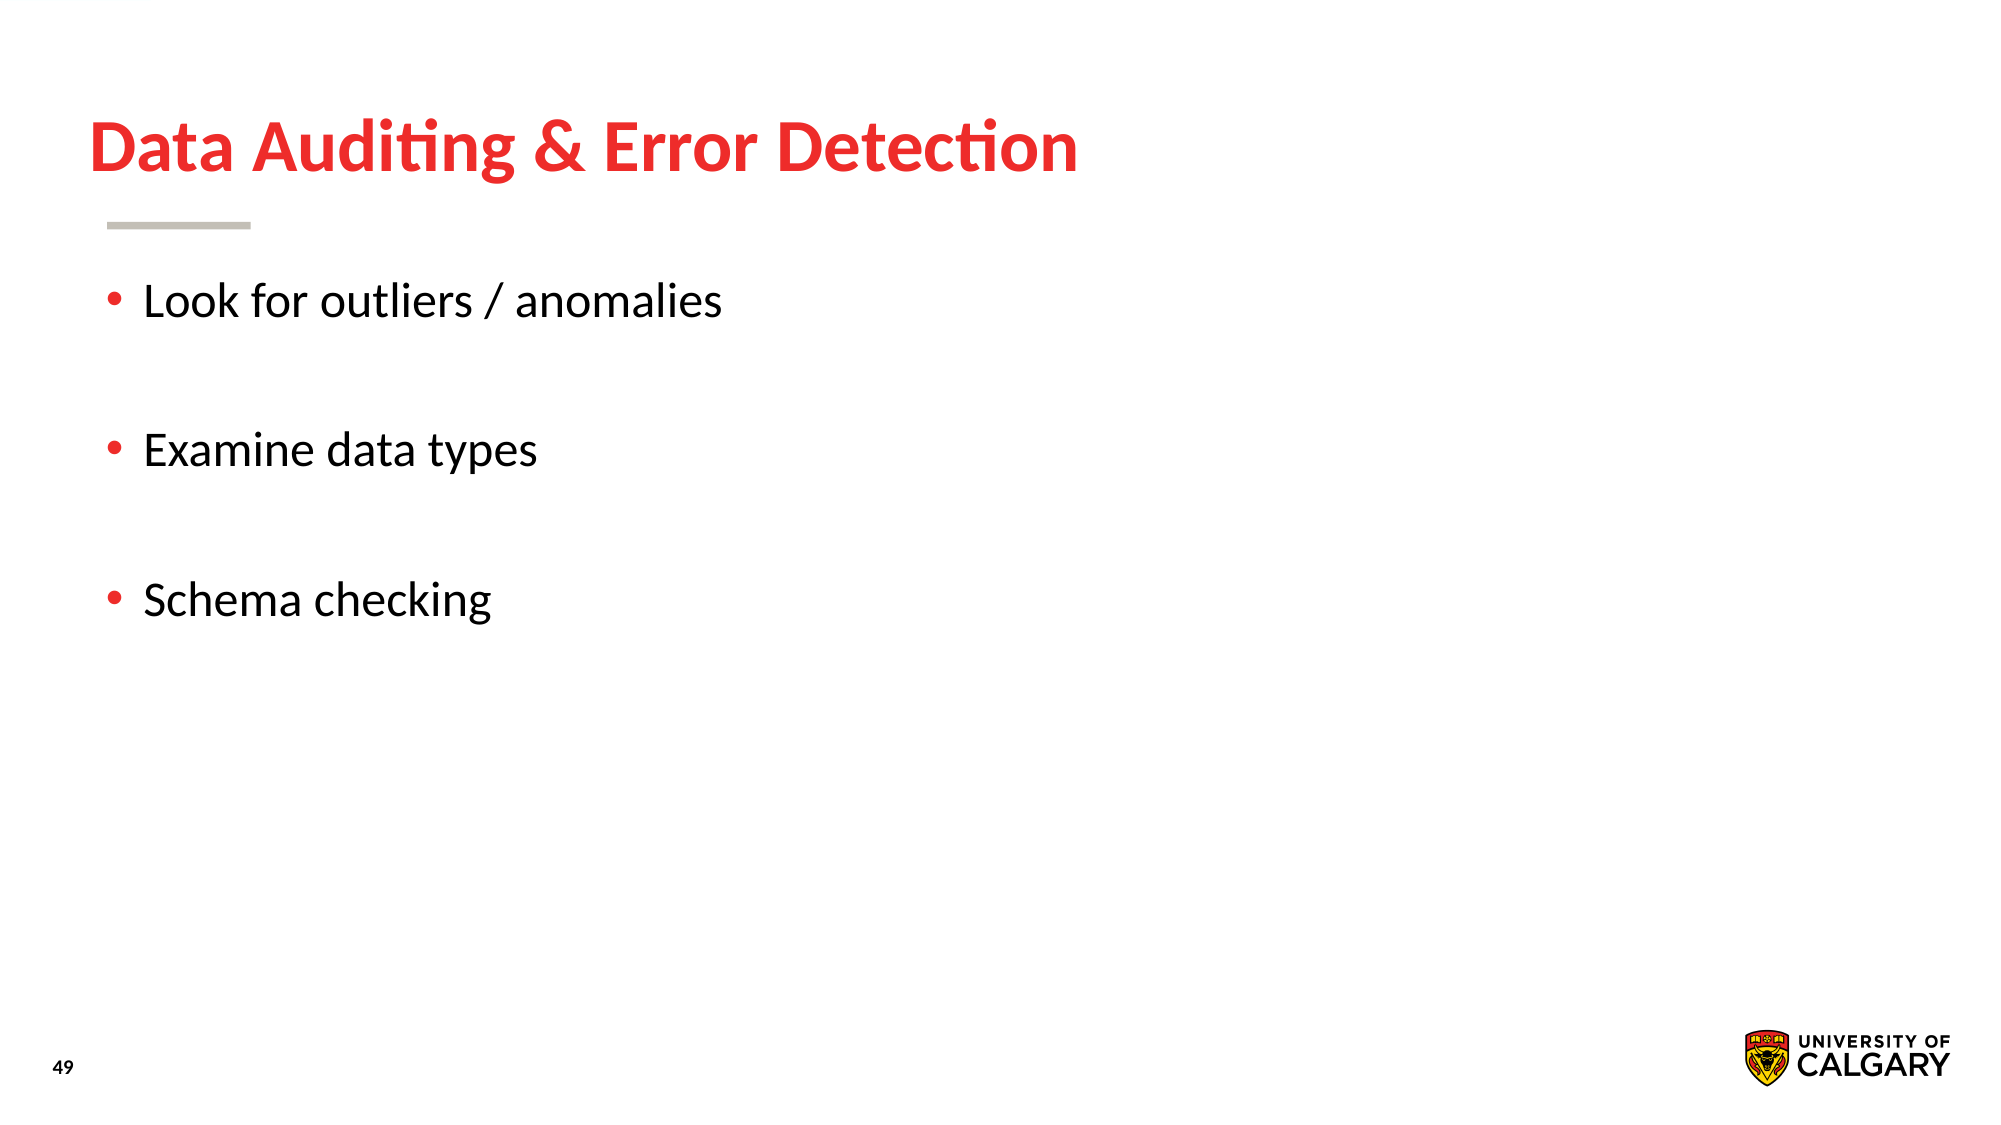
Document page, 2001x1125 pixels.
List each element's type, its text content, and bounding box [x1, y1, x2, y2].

picture [1722, 1012, 1973, 1099]
list Look for outliers / anomalies Examine data types Schema checking [91, 266, 1774, 981]
title Data Auditing & Error Detection [87, 46, 1774, 236]
